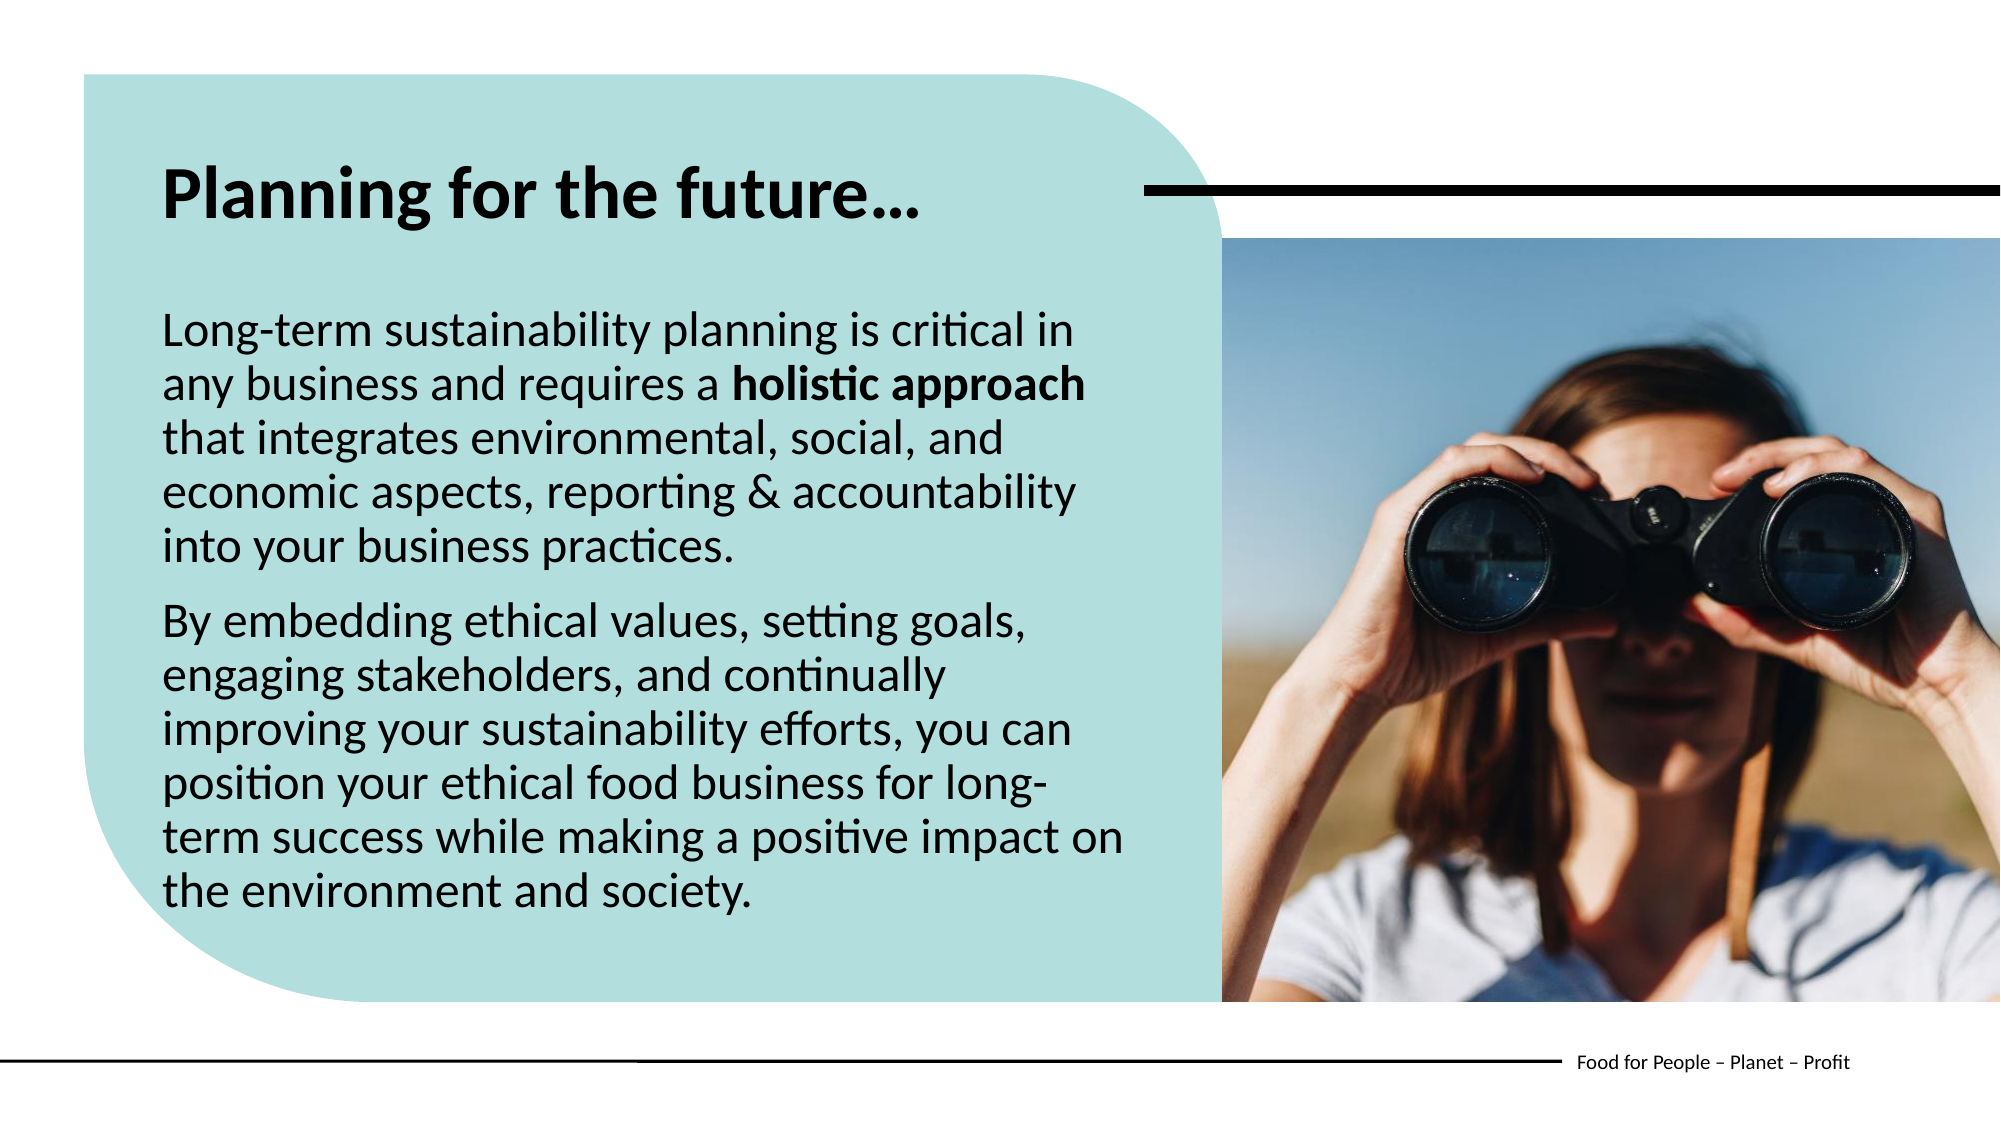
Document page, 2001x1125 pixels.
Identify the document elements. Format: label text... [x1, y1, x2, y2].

list Planning for the future… [147, 146, 967, 309]
picture [1222, 238, 2000, 1003]
list Long-term sustainability planning is critical in any business and requires a holistic approach that integrates environmental, social, and economic aspects, reporting & accountability into your business practices. By embedding ethical values, setting goals, engaging stakeholders, and continually improving your sustainability efforts, you can position your ethical food business for long-term success while making a positive impact on the environment and society. [147, 296, 1144, 793]
